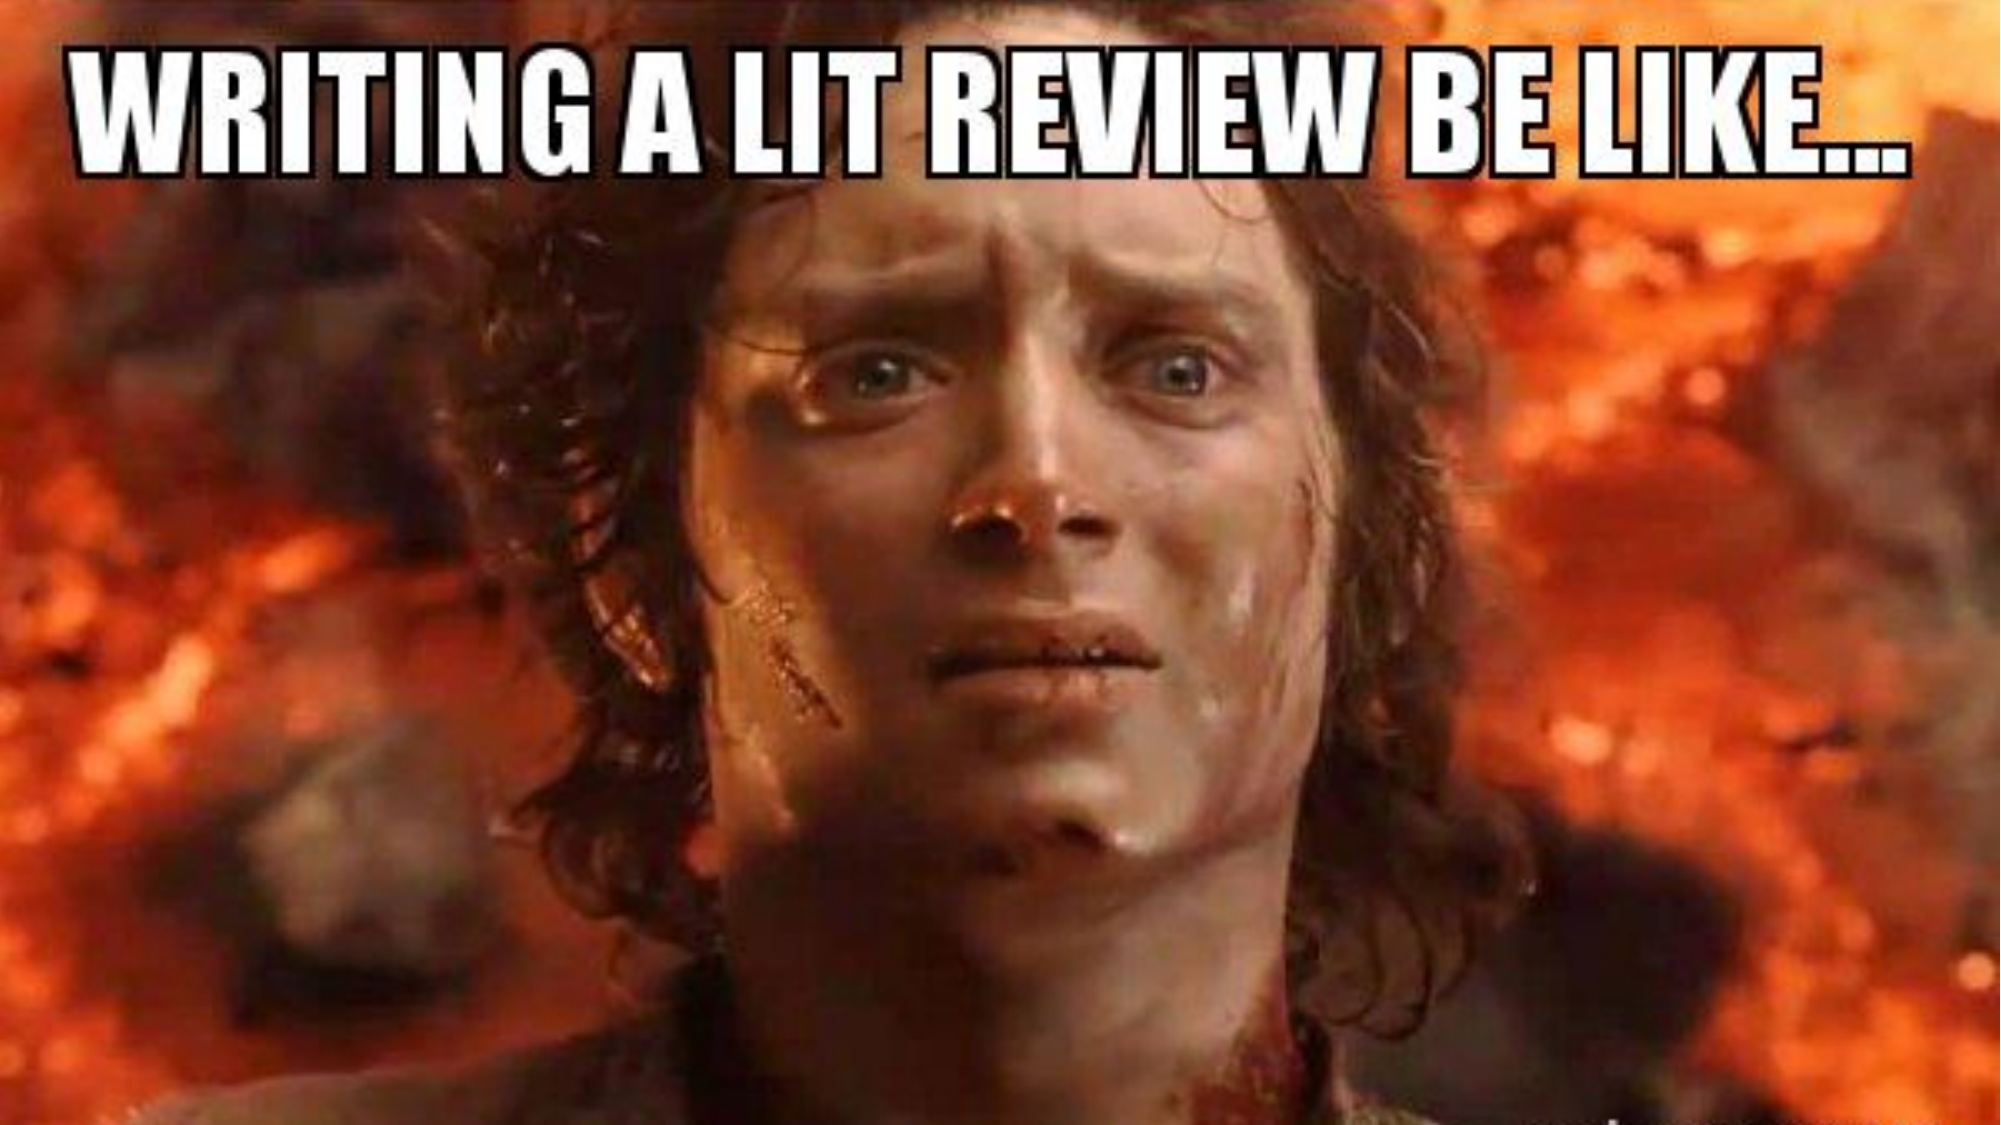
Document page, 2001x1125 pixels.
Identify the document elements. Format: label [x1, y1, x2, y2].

list [0, 0, 2000, 1125]
